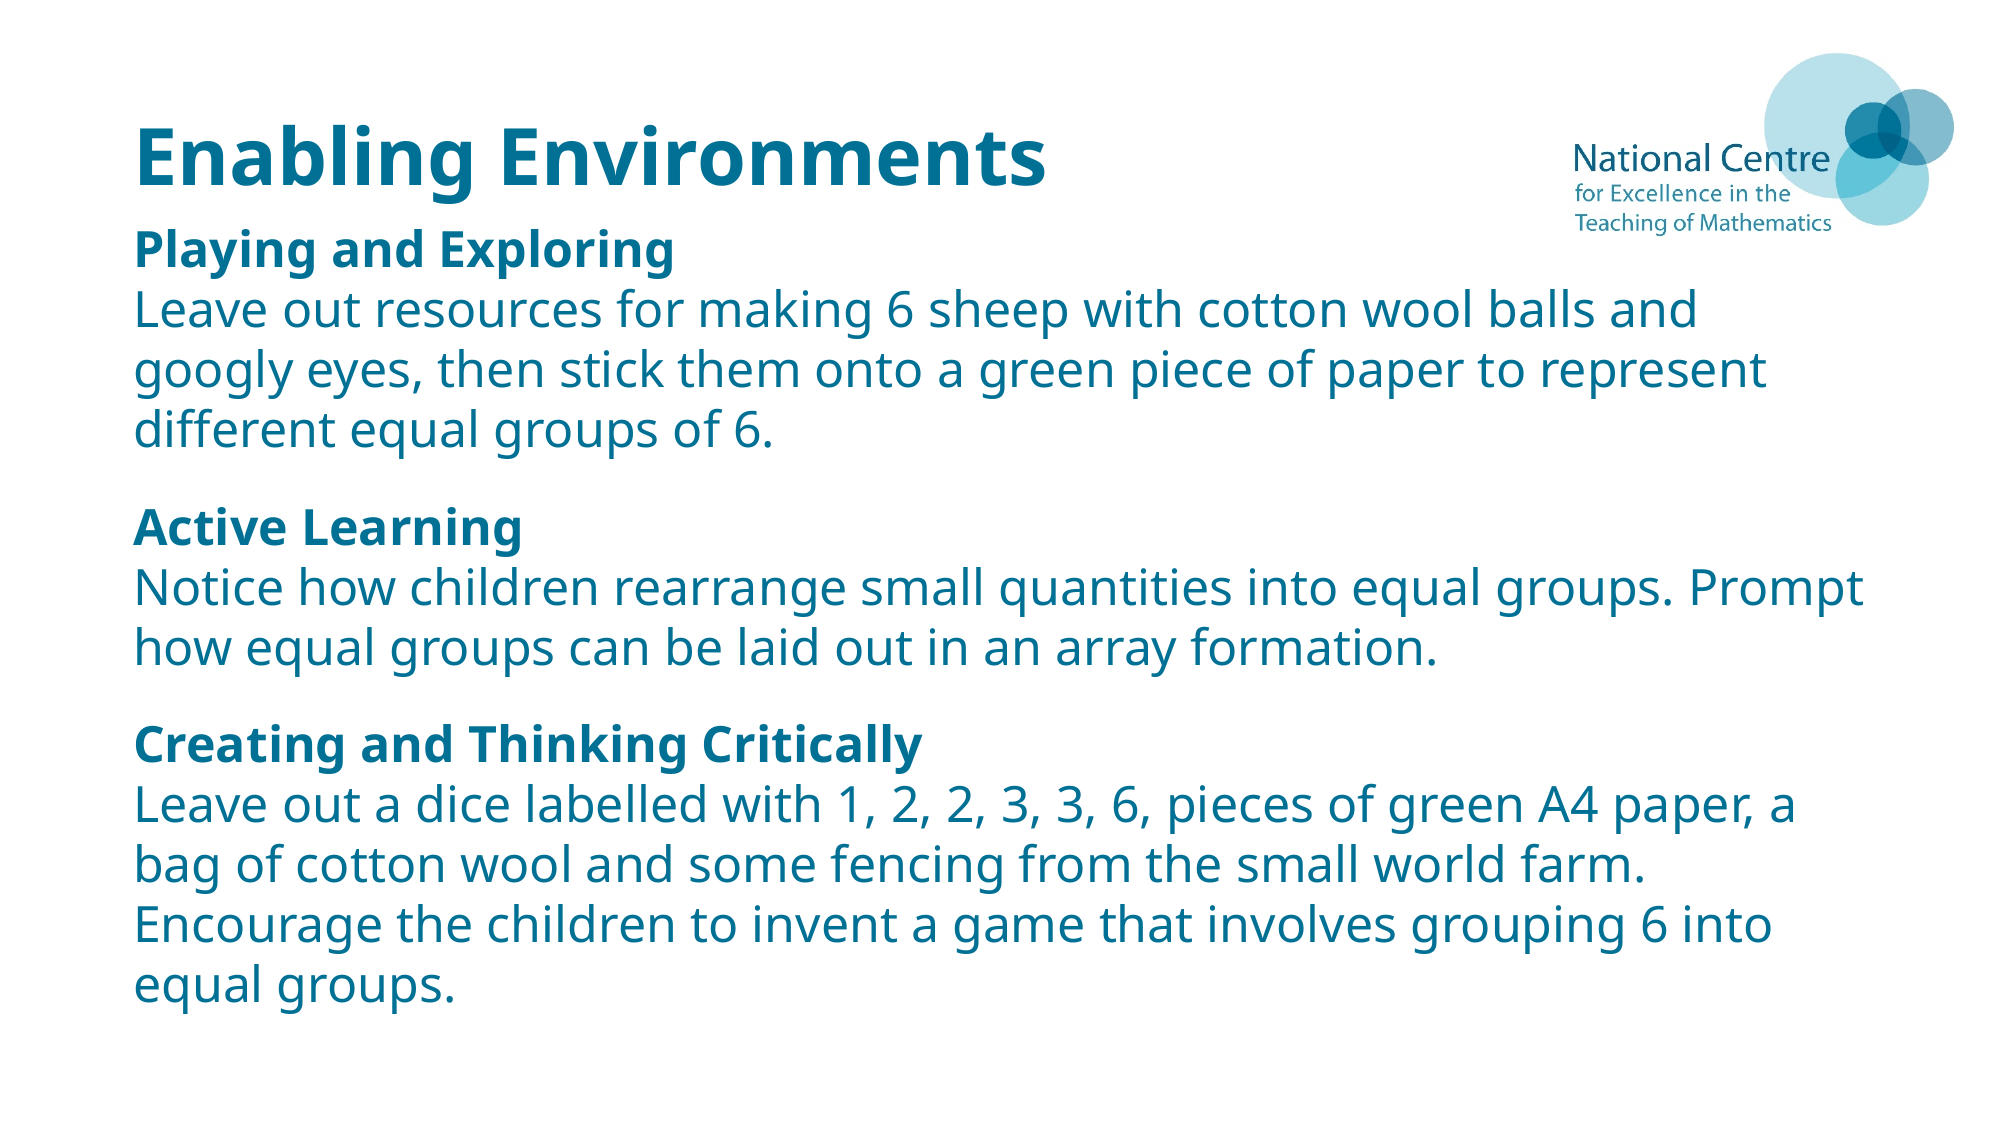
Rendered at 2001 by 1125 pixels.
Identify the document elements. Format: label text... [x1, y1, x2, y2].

title Enabling Environments [118, 109, 1358, 210]
picture [1556, 34, 1970, 247]
subtitle Playing and Exploring Leave out resources for making 6 sheep with cotton wool balls and googly eyes, then stick them onto a green piece of paper to represent different equal groups of 6. Active Learning Notice how children rearrange small quantities into equal groups. Prompt how equal groups can be laid out in an array formation. Creating and Thinking Critically Leave out a dice labelled with 1, 2, 2, 3, 3, 6, pieces of green A4 paper, a bag of cotton wool and some fencing from the small world farm. Encourage the children to invent a game that involves grouping 6 into equal groups. [118, 210, 1885, 982]
